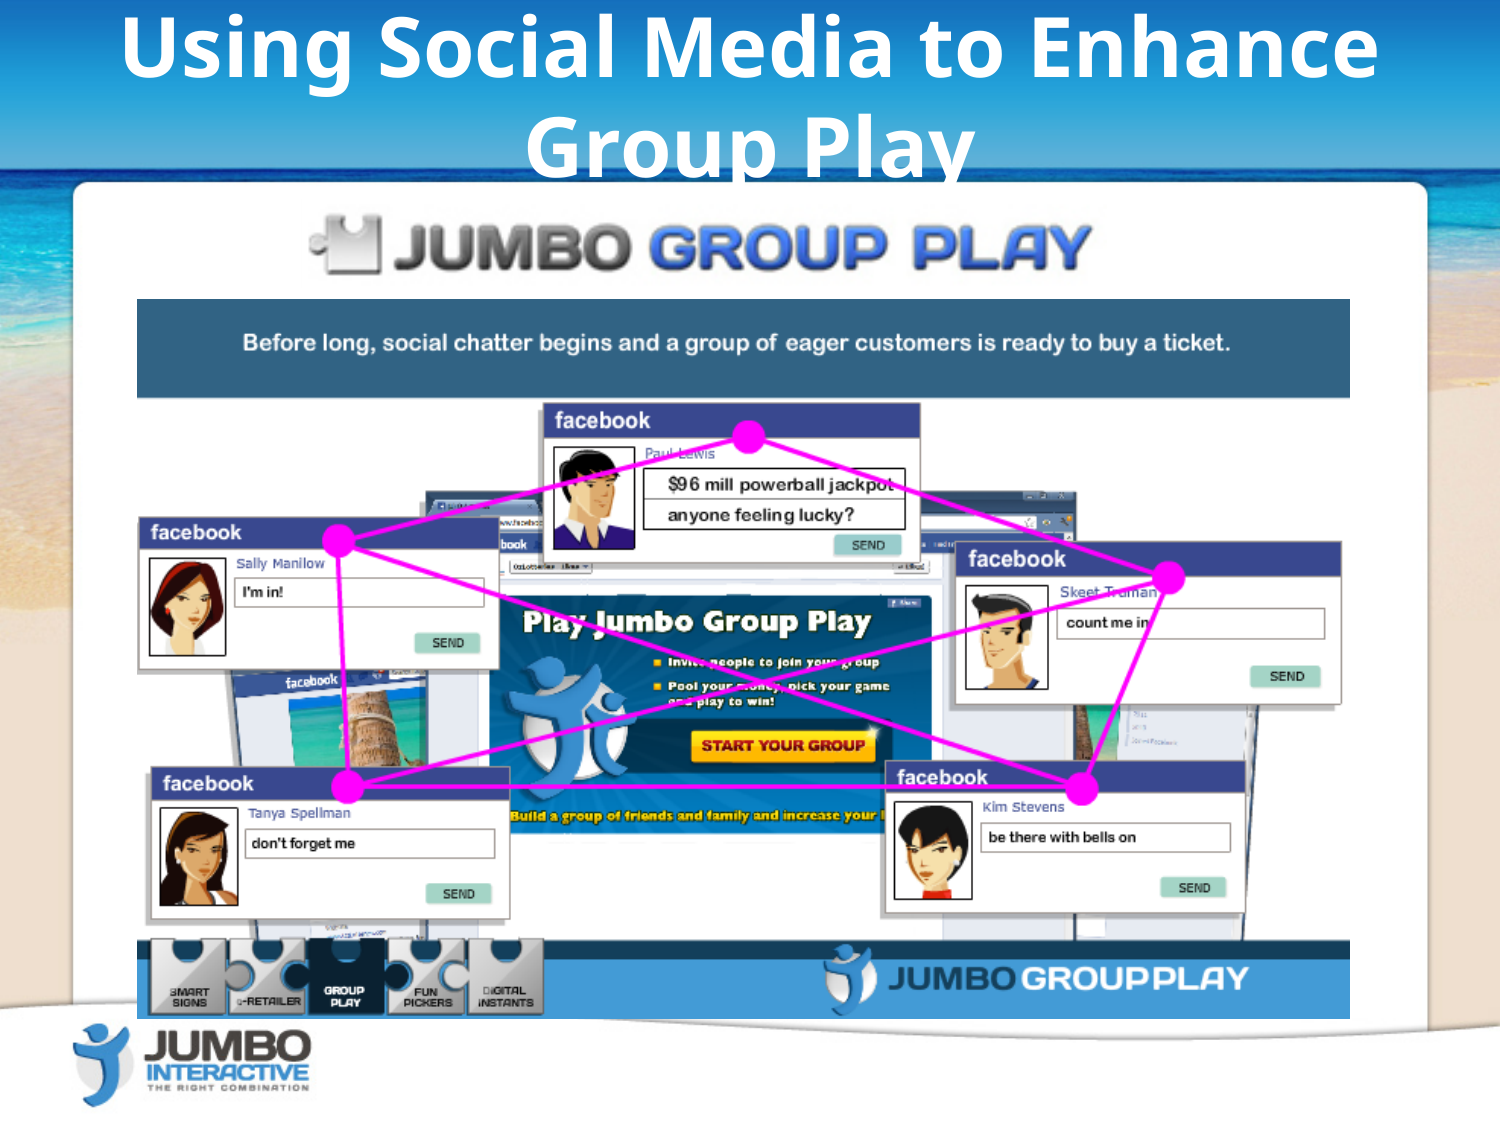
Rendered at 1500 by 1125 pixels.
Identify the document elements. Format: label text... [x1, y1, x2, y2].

picture [48, 192, 59, 197]
picture [0, 0, 1500, 1125]
text_box Using Social Media to Enhance Group Play [74, 0, 1425, 188]
